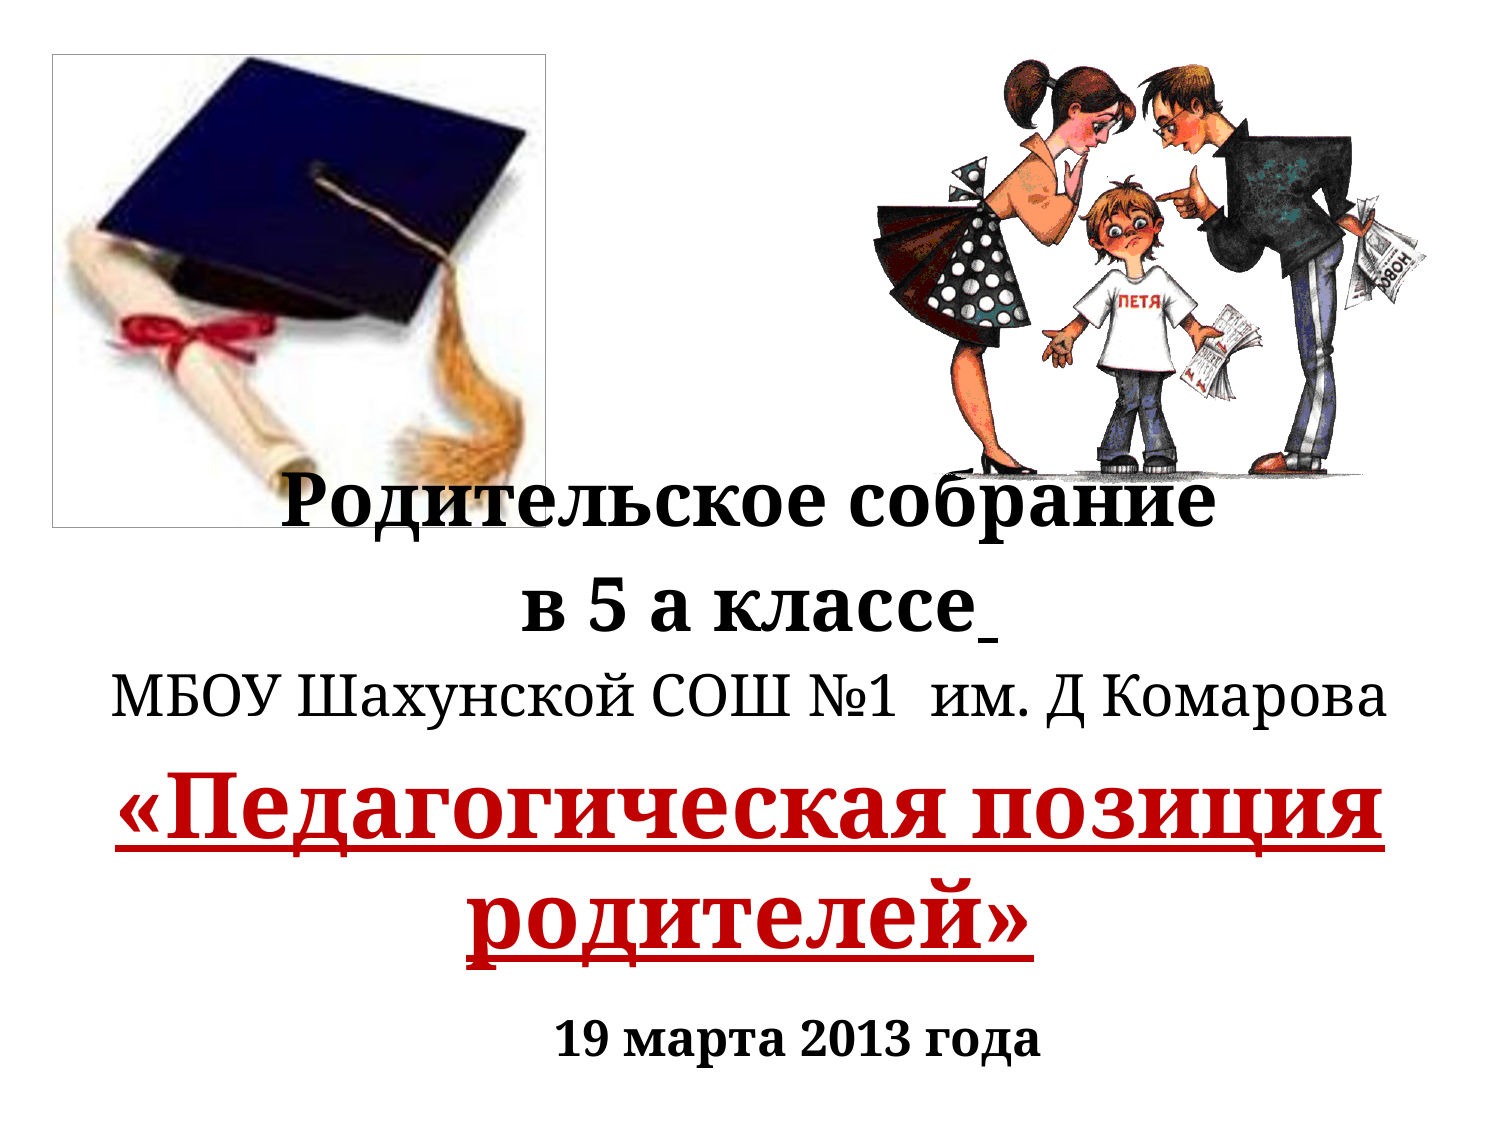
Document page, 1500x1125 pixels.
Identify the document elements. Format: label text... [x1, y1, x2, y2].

picture [867, 54, 1430, 487]
subtitle Родительское собрание в 5 а классе МБОУ Шахунской СОШ №1 им. Д Комарова «Педагогическая позиция родителей» 19 марта 2013 года [64, 444, 1436, 1071]
picture [53, 55, 545, 527]
